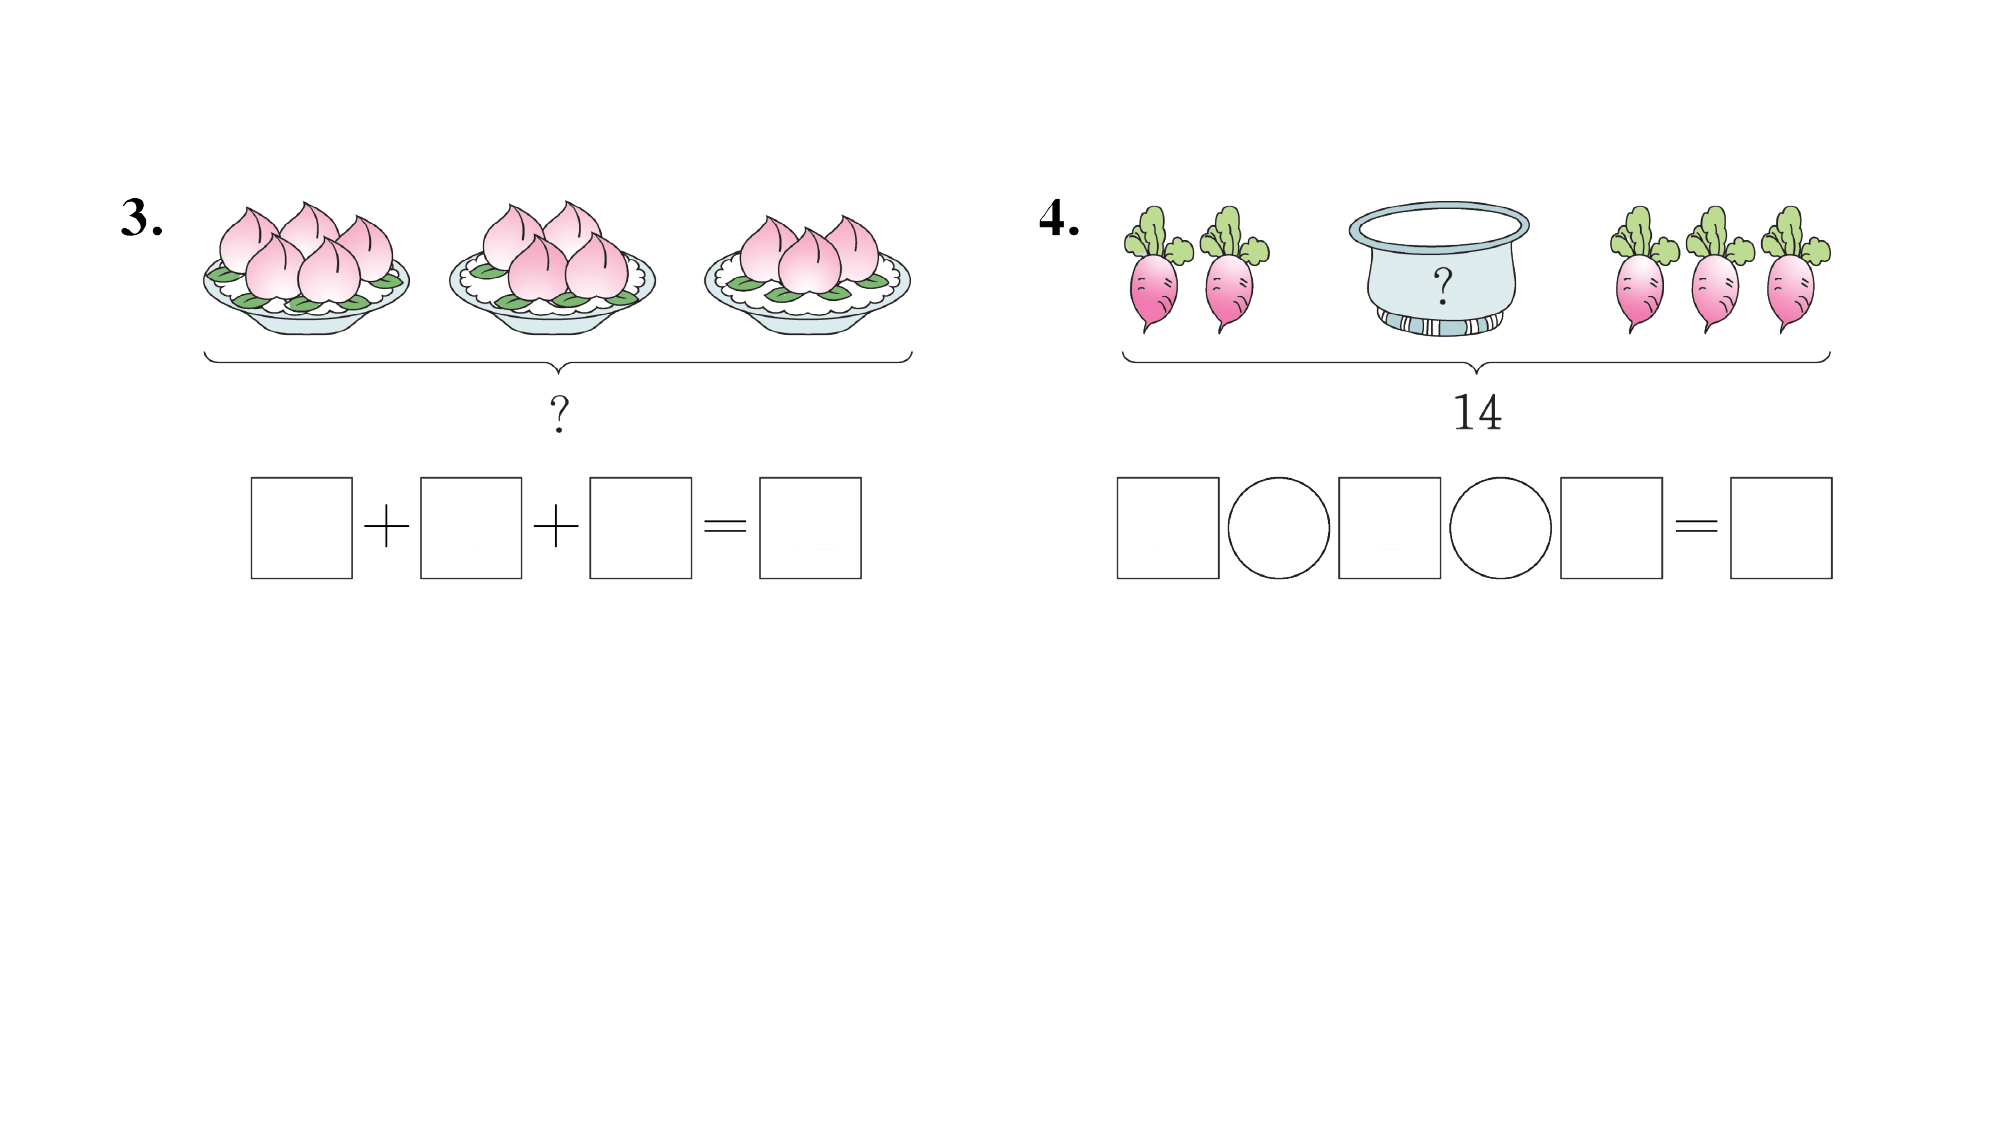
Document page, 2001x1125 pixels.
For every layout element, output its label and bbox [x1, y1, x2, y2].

picture [118, 177, 2000, 613]
